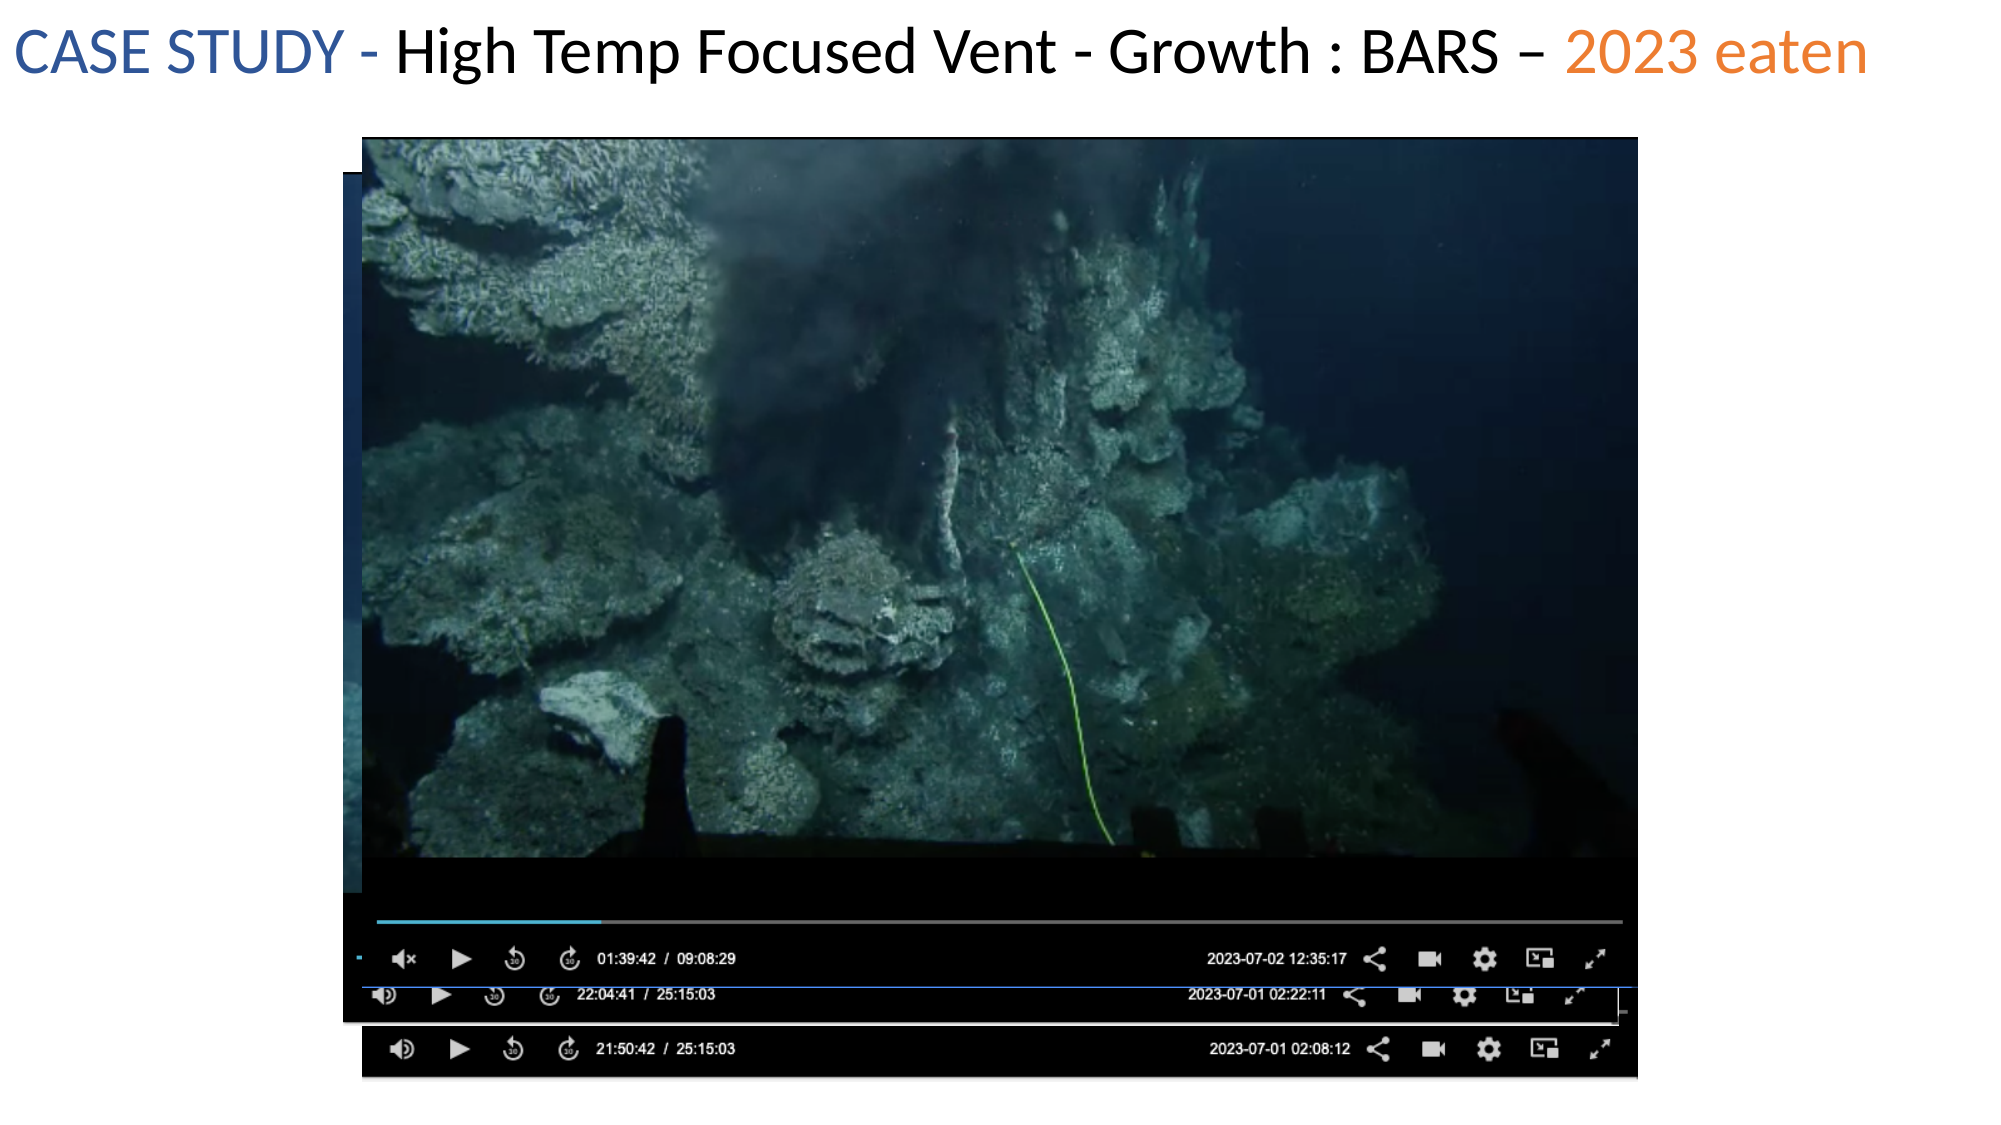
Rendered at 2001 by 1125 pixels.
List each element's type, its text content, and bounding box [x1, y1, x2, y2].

text_box CASE STUDY - High Temp Focused Vent - Growth : BARS – 2023 eaten [0, 0, 2000, 95]
picture [343, 137, 1638, 1082]
